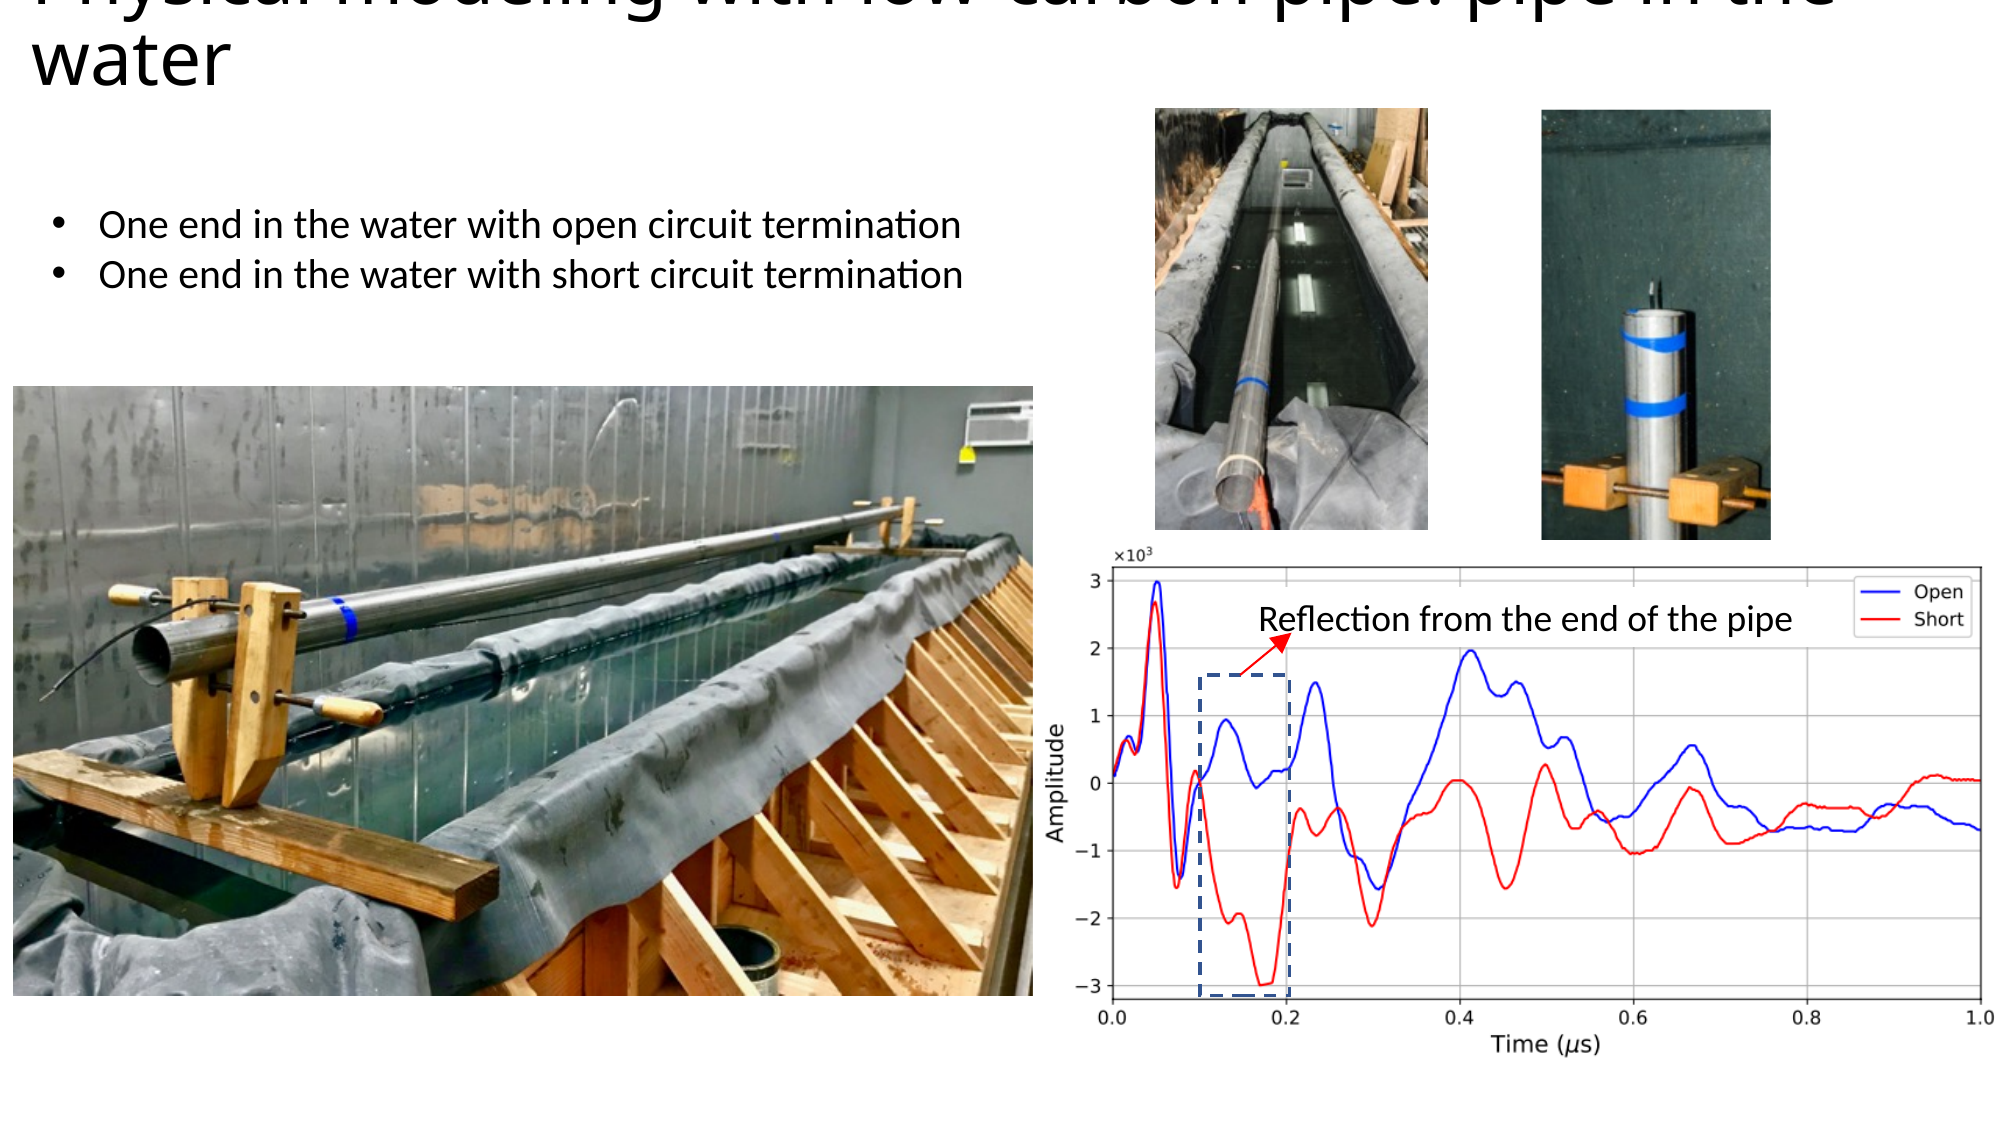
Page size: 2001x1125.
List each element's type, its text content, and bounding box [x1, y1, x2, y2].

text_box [1240, 632, 1292, 675]
text_box Physical modeling with low-carbon pipe: pipe in the water [16, 25, 1877, 109]
text_box One end in the water with open circuit termination One end in the water with short circuit termination [36, 189, 1142, 305]
picture [1155, 108, 1428, 530]
picture [13, 110, 2000, 1059]
